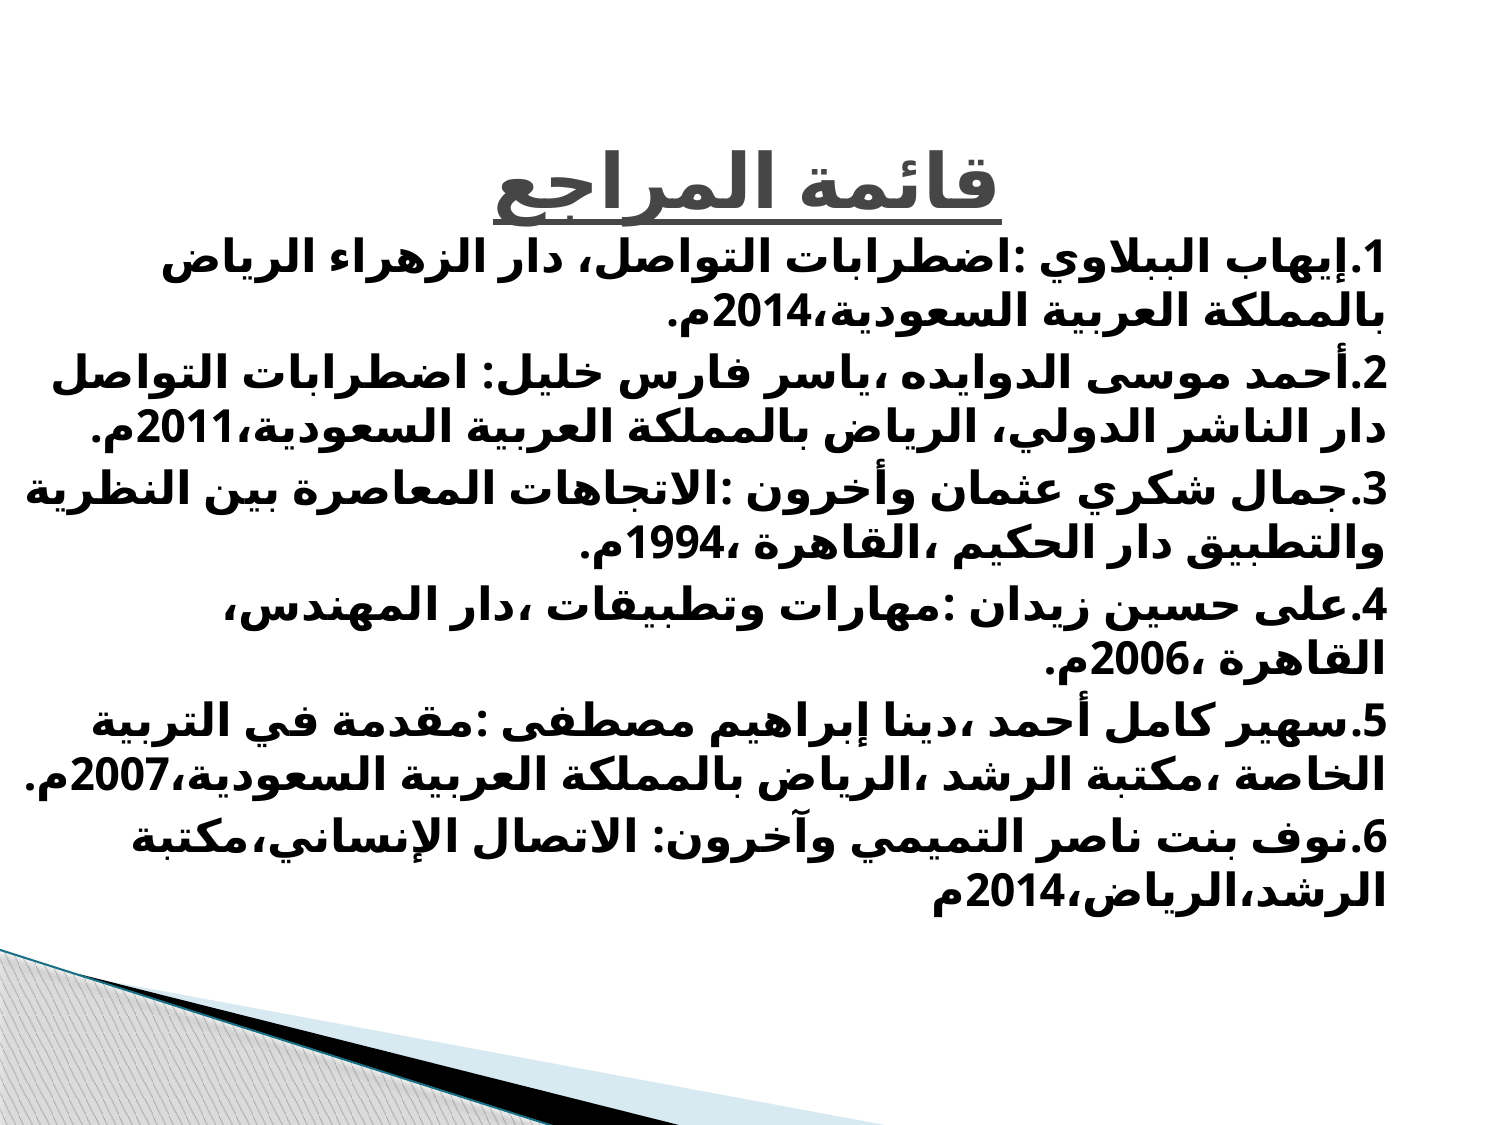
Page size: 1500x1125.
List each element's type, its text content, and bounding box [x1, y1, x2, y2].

title قائمة المراجع [171, 125, 1324, 232]
list 1.إيهاب الببلاوي :اضطرابات التواصل، دار الزهراء الرياض بالمملكة العربية السعودية،2014م. 2.أحمد موسى الدوايده ،ياسر فارس خليل: اضطرابات التواصل دار الناشر الدولي، الرياض بالمملكة العربية السعودية،2011م. 3.جمال شكري عثمان وأخرون :الاتجاهات المعاصرة بين النظرية والتطبيق دار الحكيم ،القاهرة ،1994م. 4.على حسين زيدان :مهارات وتطبيقات ،دار المهندس، القاهرة ،2006م. 5.سهير كامل أحمد ،دينا إبراهيم مصطفى :مقدمة في التربية الخاصة ،مكتبة الرشد ،الرياض بالمملكة العربية السعودية،2007م. 6.نوف بنت ناصر التميمي وآخرون: الاتصال الإنساني،مكتبة الرشد،الرياض،2014م [0, 219, 1412, 1071]
